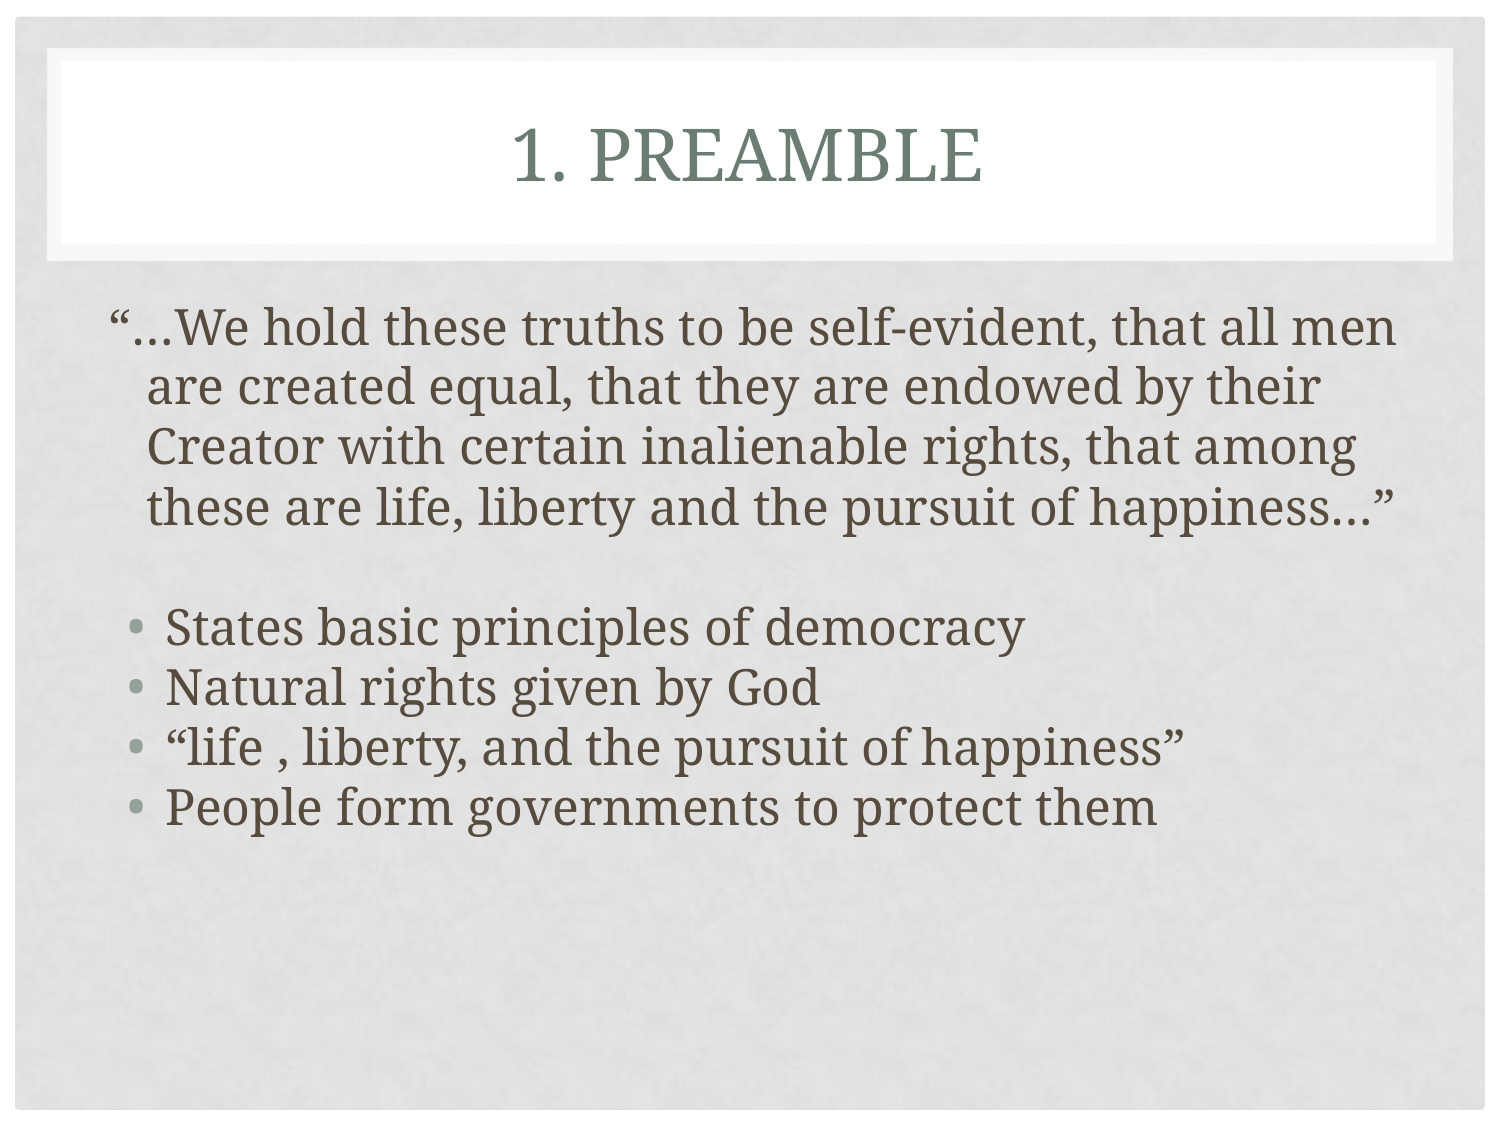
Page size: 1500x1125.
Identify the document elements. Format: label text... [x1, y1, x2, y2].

title 1. PREAMBLE [69, 66, 1425, 238]
list “…We hold these truths to be self-evident, that all men are created equal, that they are endowed by their Creator with certain inalienable rights, that among these are life, liberty and the pursuit of happiness…” States basic principles of democracy Natural rights given by God “life , liberty, and the pursuit of happiness” People form governments to protect them [75, 287, 1425, 1005]
picture [15, 16, 1485, 1110]
